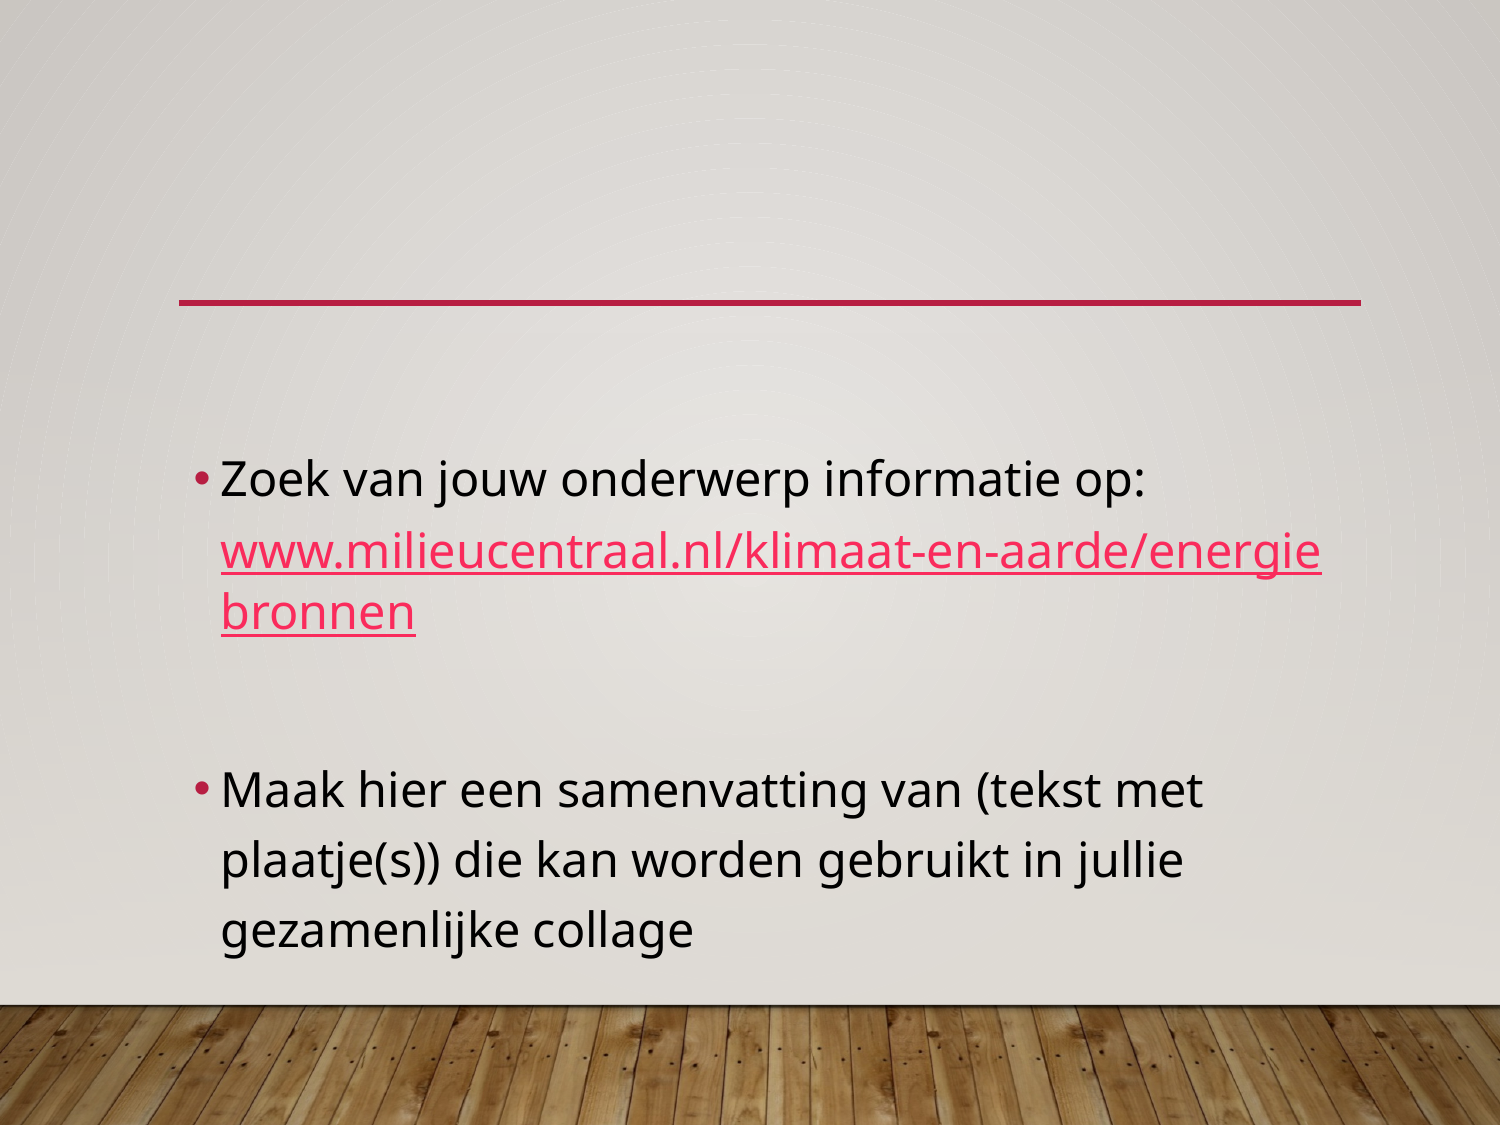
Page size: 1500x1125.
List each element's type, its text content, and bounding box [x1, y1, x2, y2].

list Zoek van jouw onderwerp informatie op: www.milieucentraal.nl/klimaat-en-aarde/energiebronnen Maak hier een samenvatting van (tekst met plaatje(s)) die kan worden gebruikt in jullie gezamenlijke collage [178, 429, 1361, 906]
picture [0, 1005, 1500, 1125]
